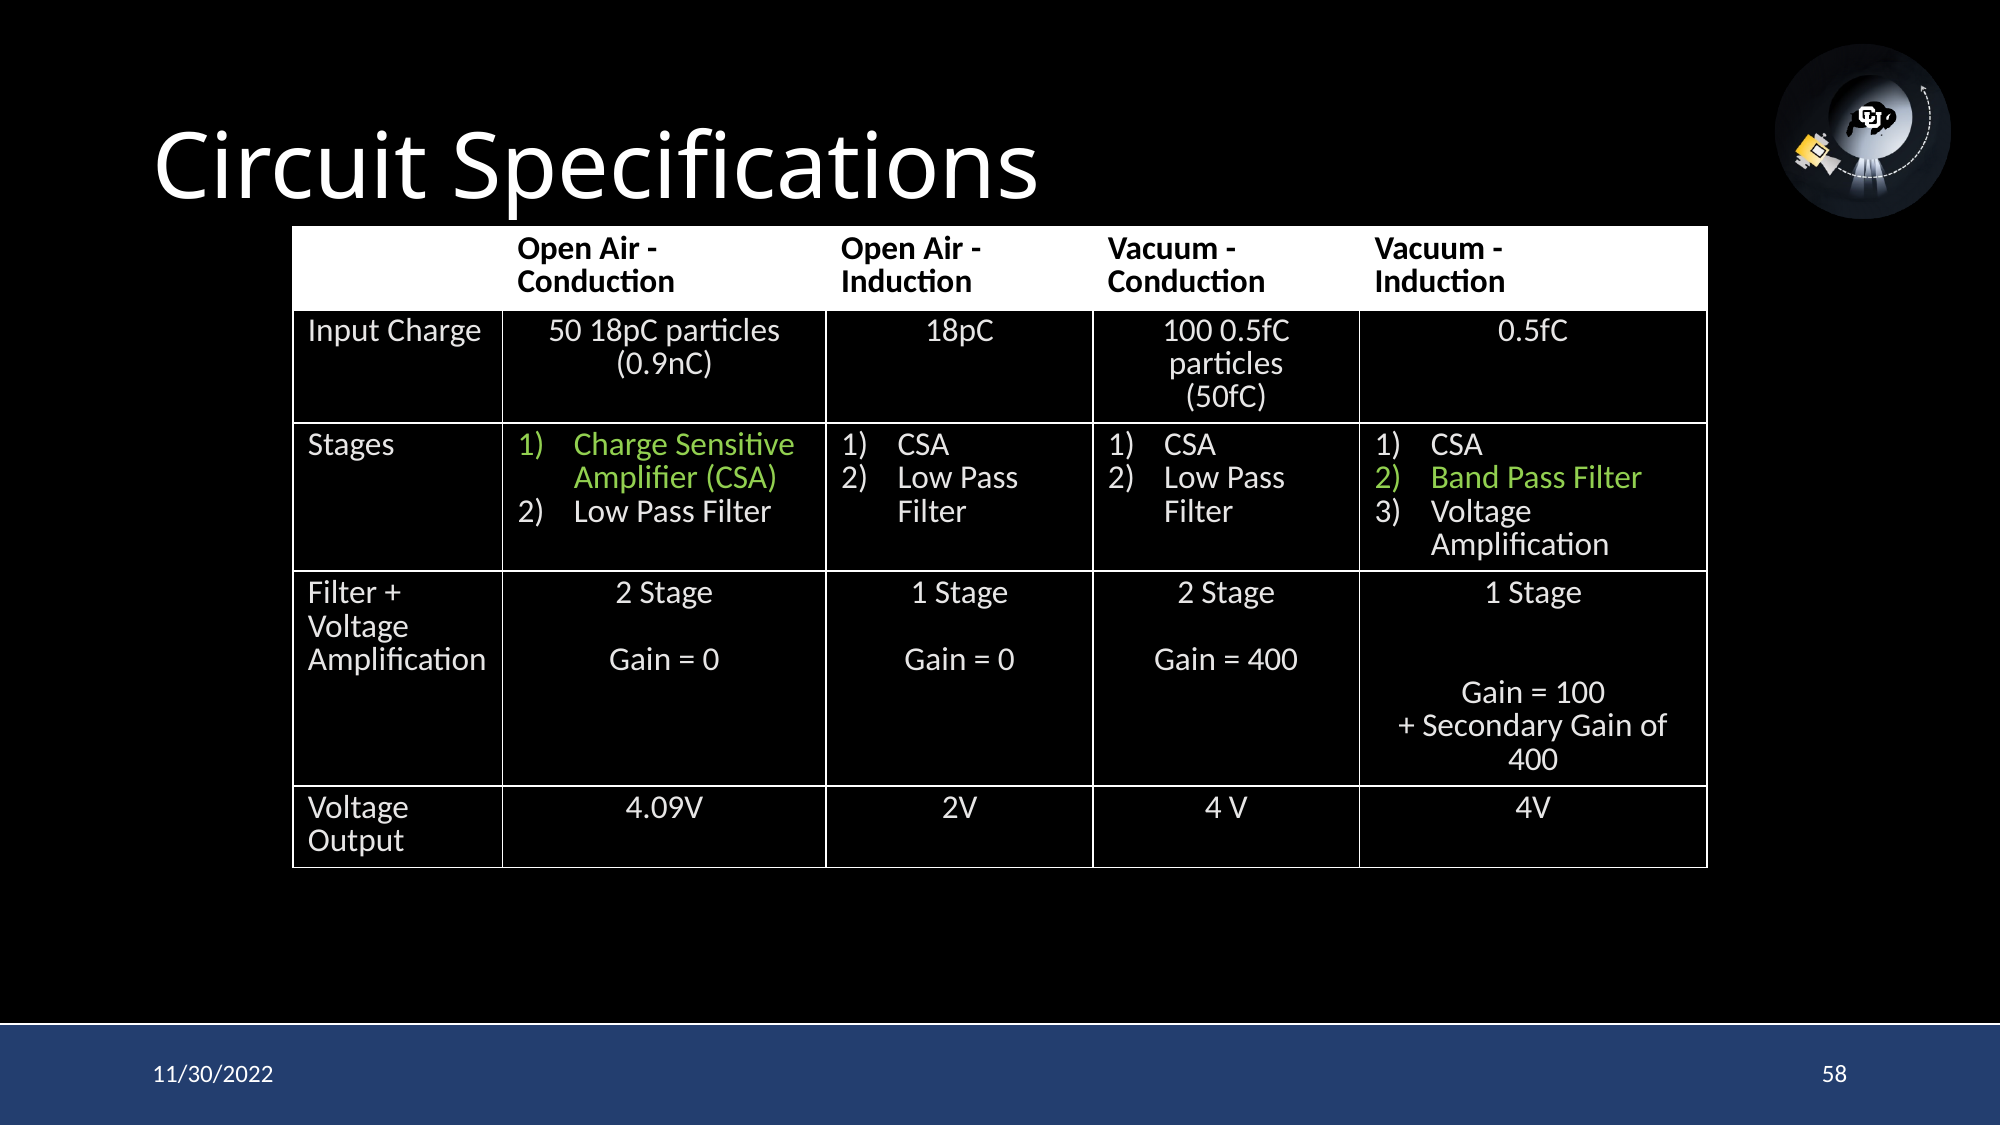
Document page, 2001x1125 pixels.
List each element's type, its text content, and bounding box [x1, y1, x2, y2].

picture [1753, 22, 1972, 240]
title Circuit Specifications [137, 59, 1863, 278]
slide_number 58 [1412, 1042, 1863, 1103]
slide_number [137, 1042, 588, 1103]
